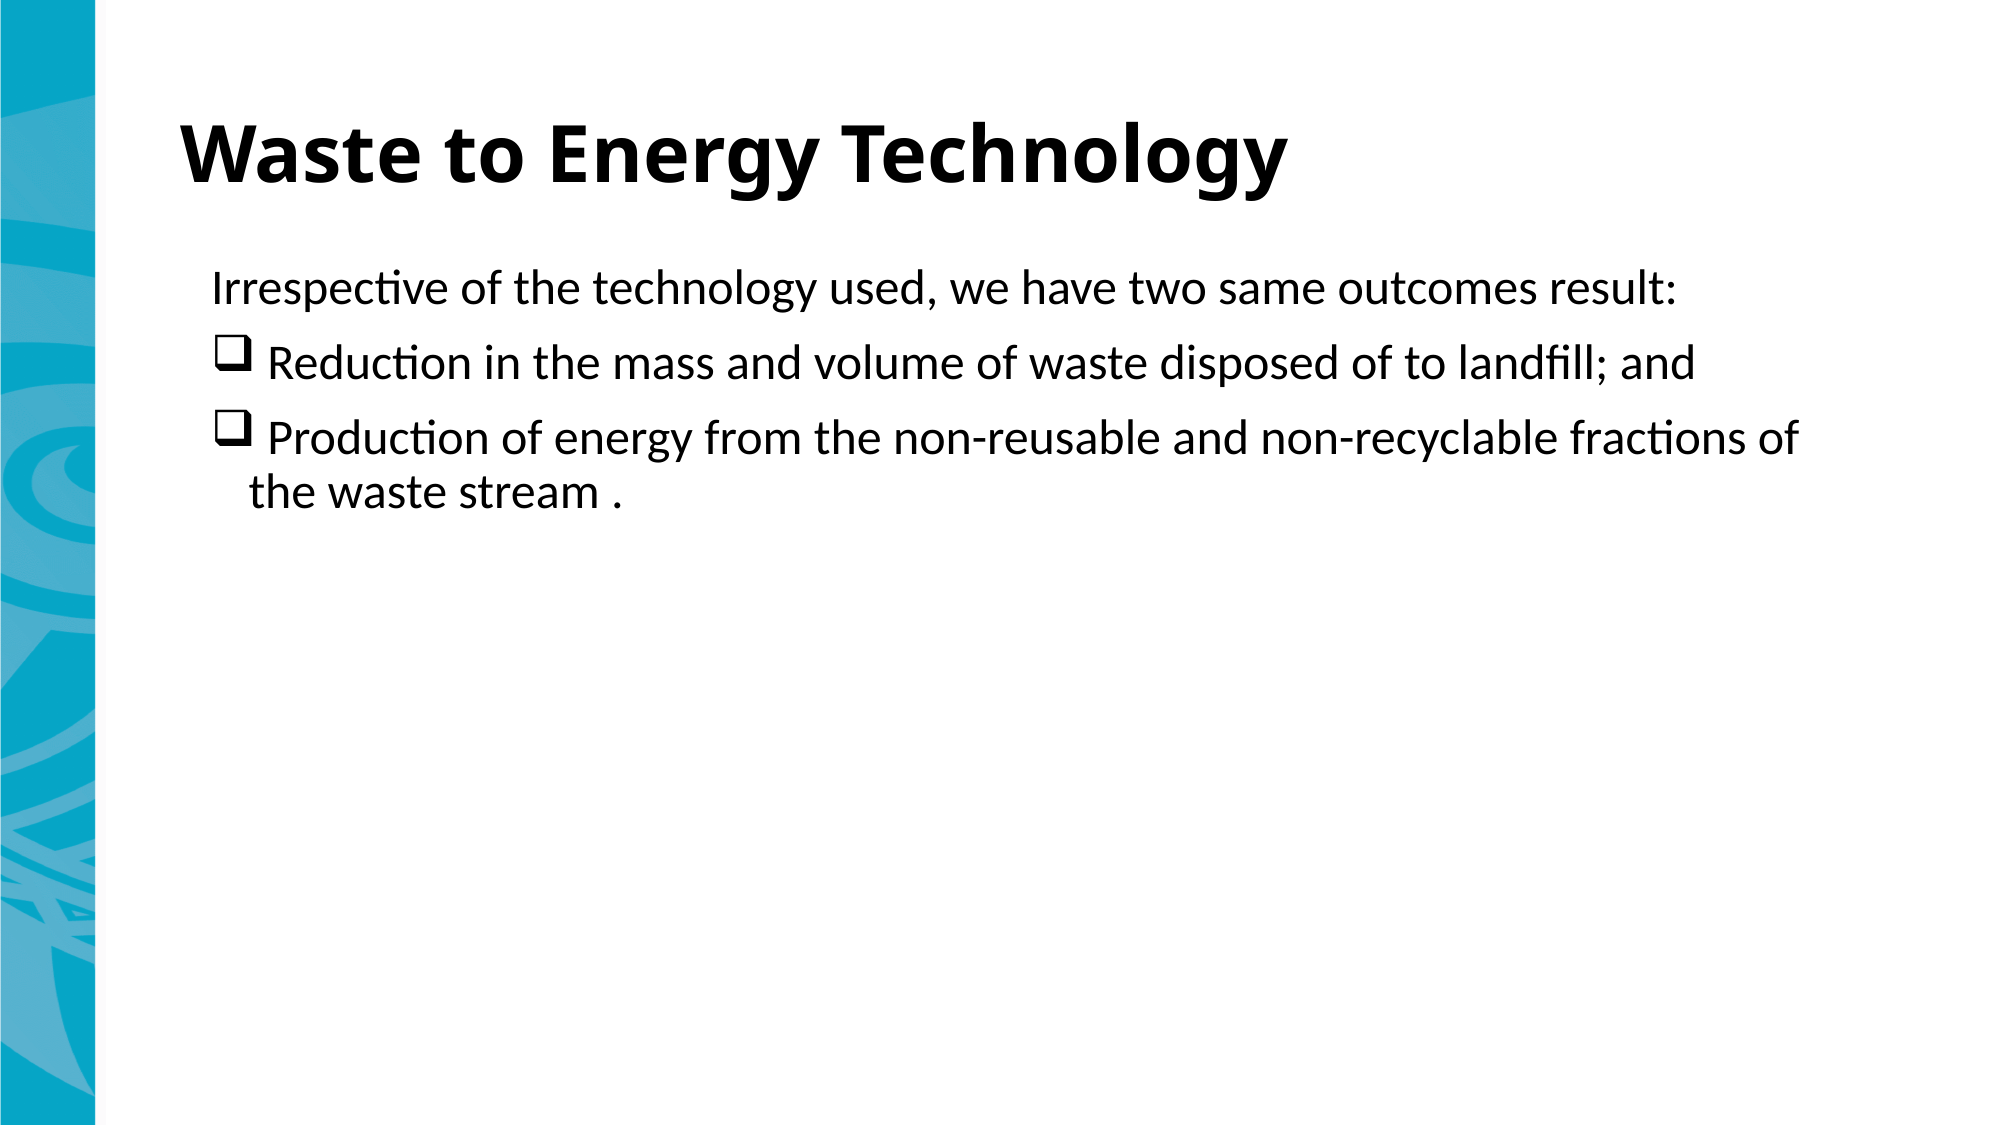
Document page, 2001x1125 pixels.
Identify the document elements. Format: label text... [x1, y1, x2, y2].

list Irrespective of the technology used, we have two same outcomes result: Reduction in the mass and volume of waste disposed of to landfill; and Production of energy from the non-reusable and non-recyclable fractions of the waste stream . [196, 253, 1873, 1007]
title Waste to Energy Technology [165, 105, 1317, 208]
picture [0, 1, 615, 1124]
